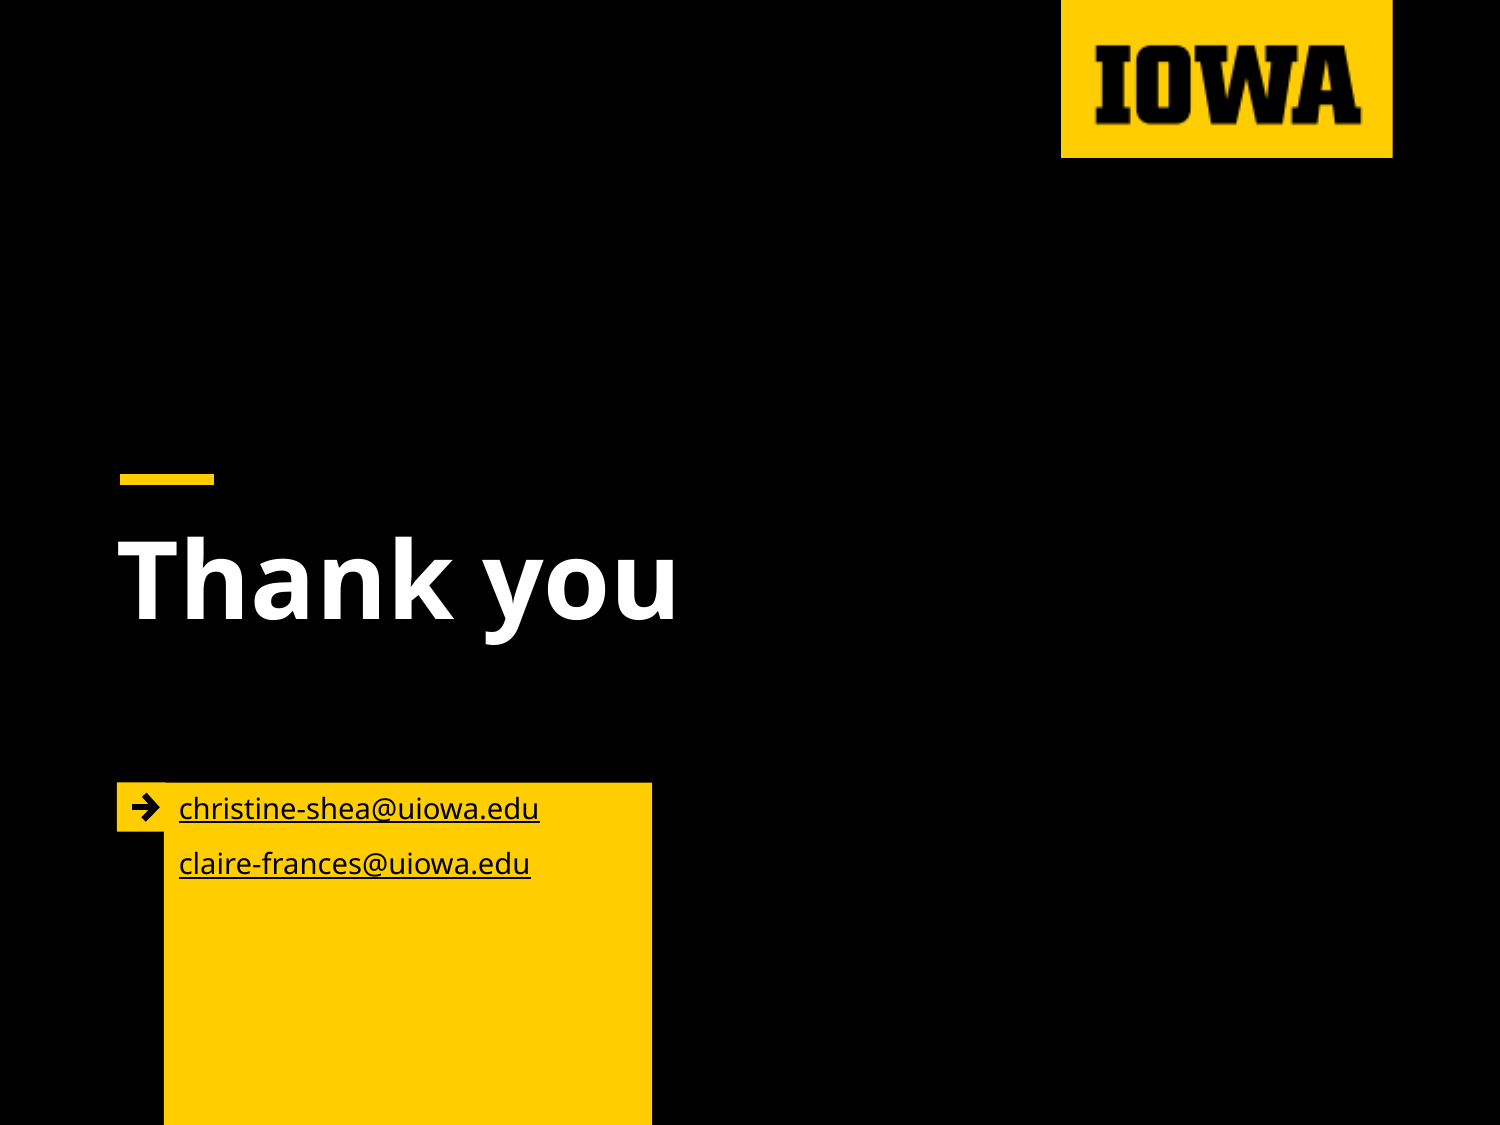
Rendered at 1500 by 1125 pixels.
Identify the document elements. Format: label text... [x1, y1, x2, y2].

list christine-shea@uiowa.edu claire-frances@uiowa.edu [163, 782, 653, 1125]
title Thank you [116, 525, 999, 716]
